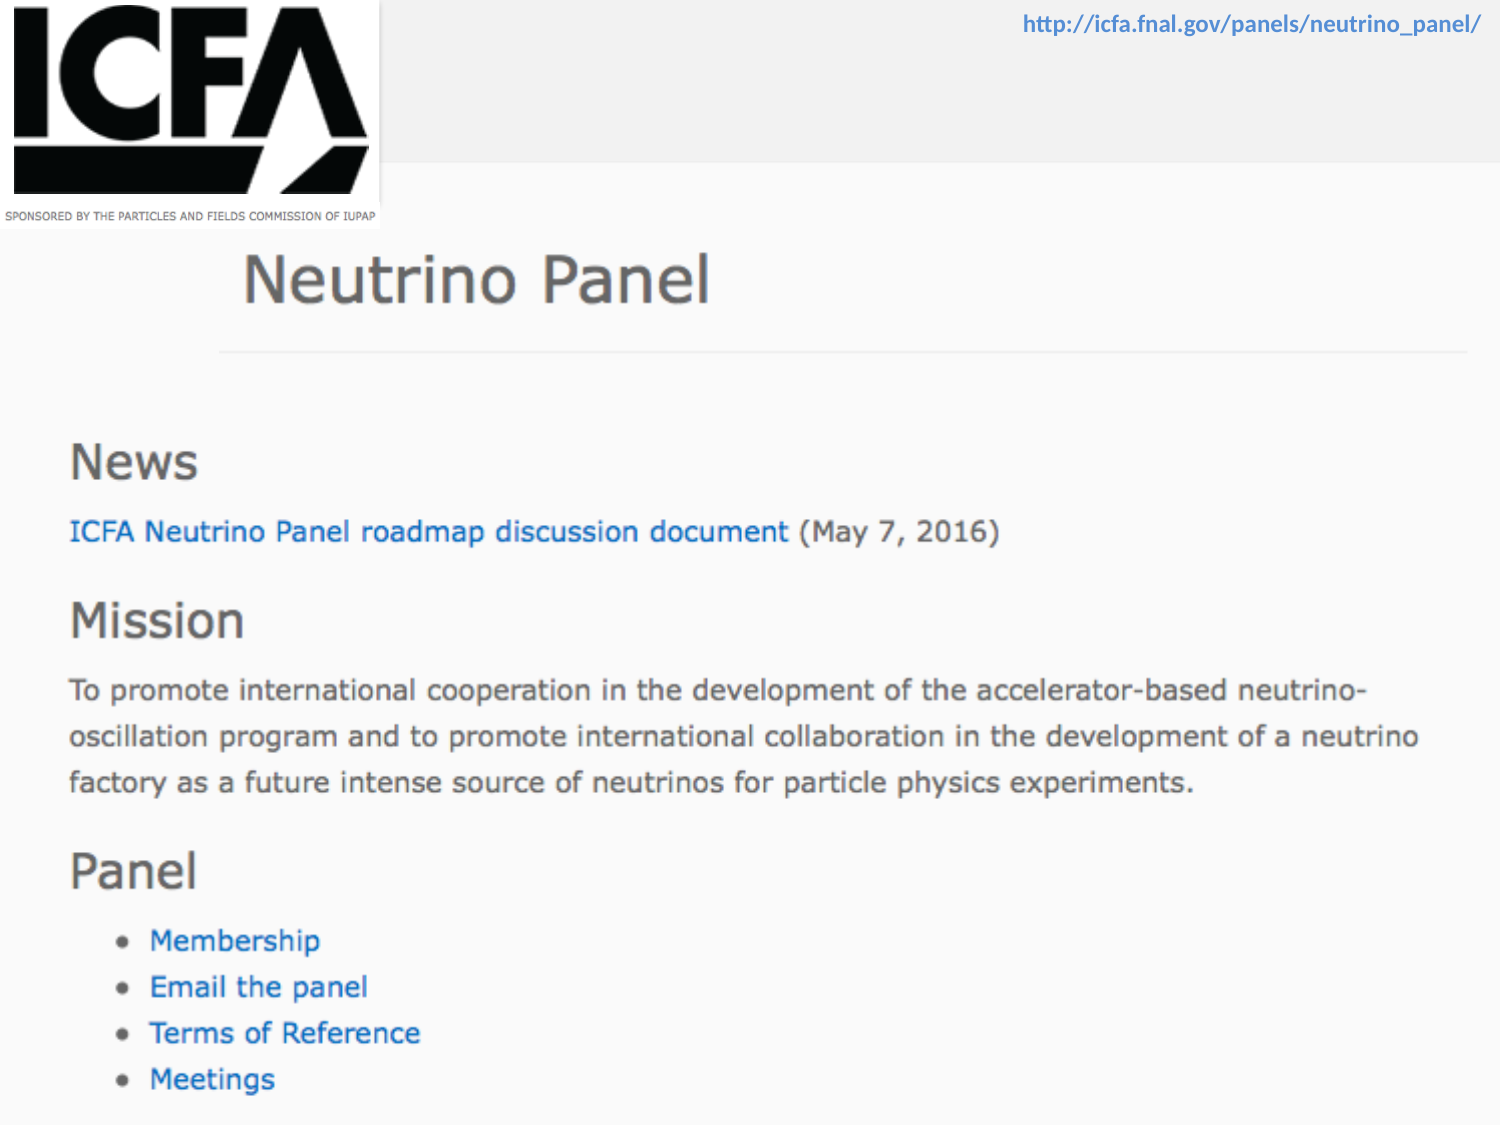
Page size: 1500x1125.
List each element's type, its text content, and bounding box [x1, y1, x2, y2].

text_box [0, 0, 380, 229]
picture [0, 160, 1500, 1125]
text_box http://icfa.fnal.gov/panels/neutrino_panel/ [1007, 0, 1497, 45]
